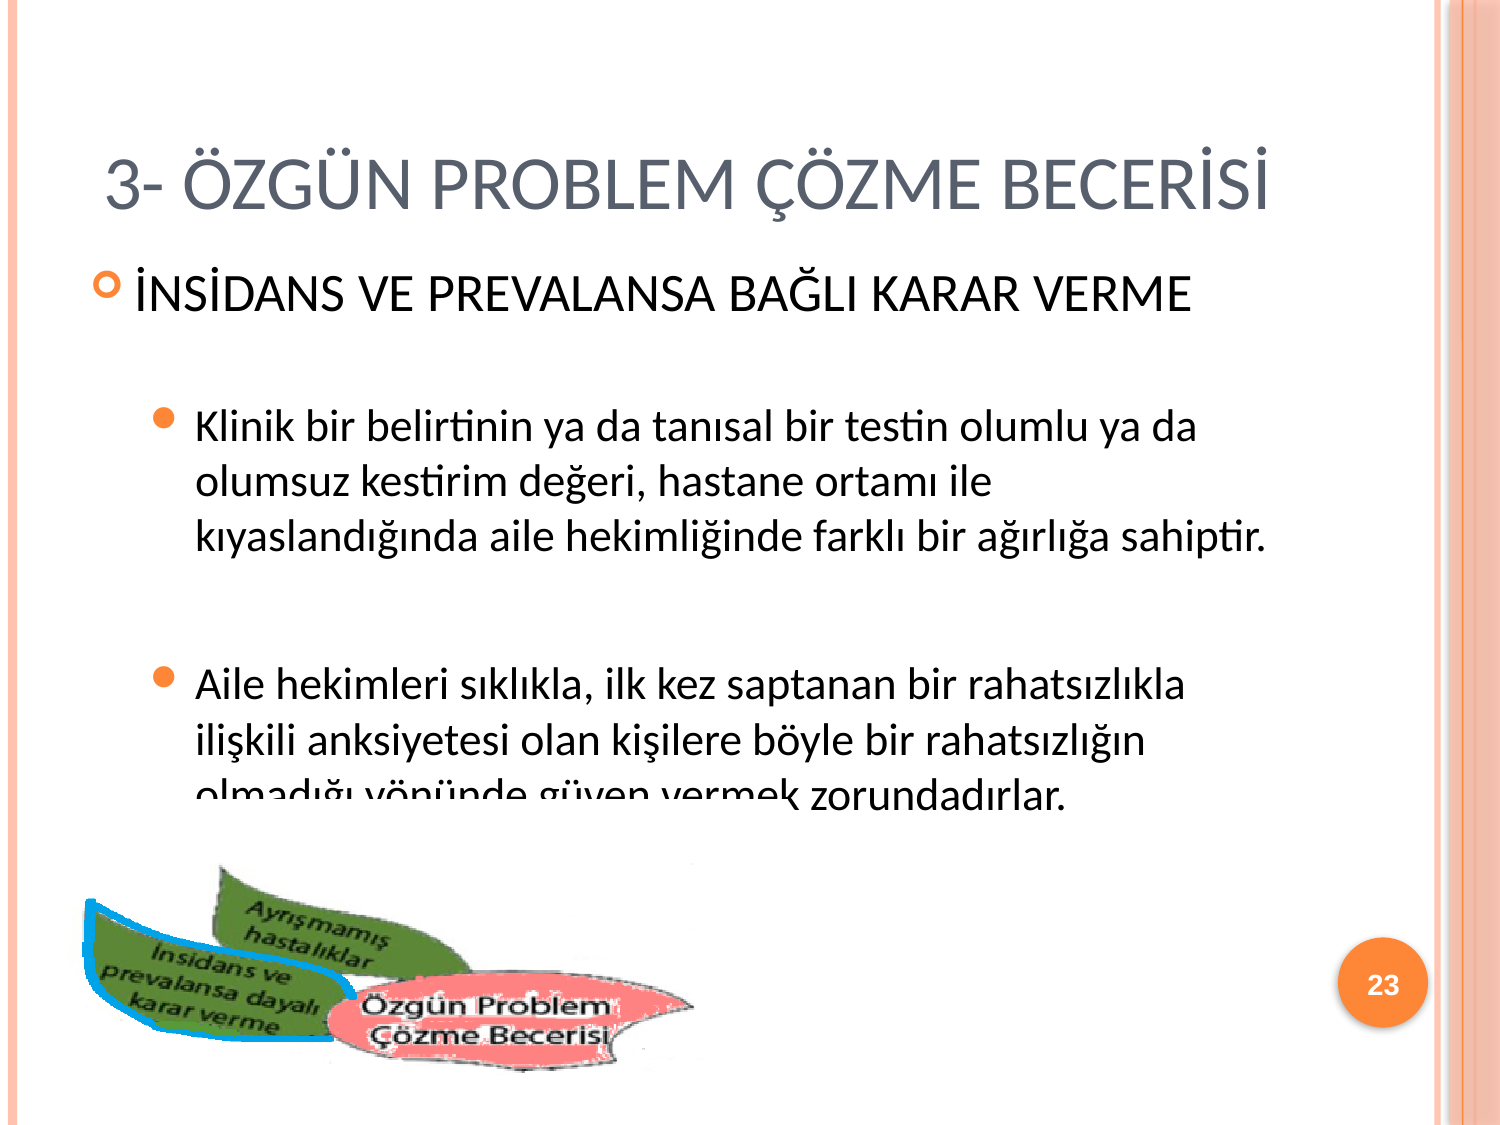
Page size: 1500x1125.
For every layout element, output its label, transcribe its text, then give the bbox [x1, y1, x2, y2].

slide_number 23 [1333, 940, 1434, 1026]
picture [24, 799, 788, 1125]
title 3- ÖZGÜN PROBLEM ÇÖZME BECERİSİ [75, 45, 1300, 233]
list İNSİDANS VE PREVALANSA BAĞLI KARAR VERME Klinik bir belirtinin ya da tanısal bir testin olumlu ya da olumsuz kestirim değeri, hastane ortamı ile kıyaslandığında aile hekimliğinde farklı bir ağırlığa sahiptir. Aile hekimleri sıklıkla, ilk kez saptanan bir rahatsızlıkla ilişkili anksiyetesi olan kişilere böyle bir rahatsızlığın olmadığı yönünde güven vermek zorundadırlar. [74, 262, 1301, 1063]
